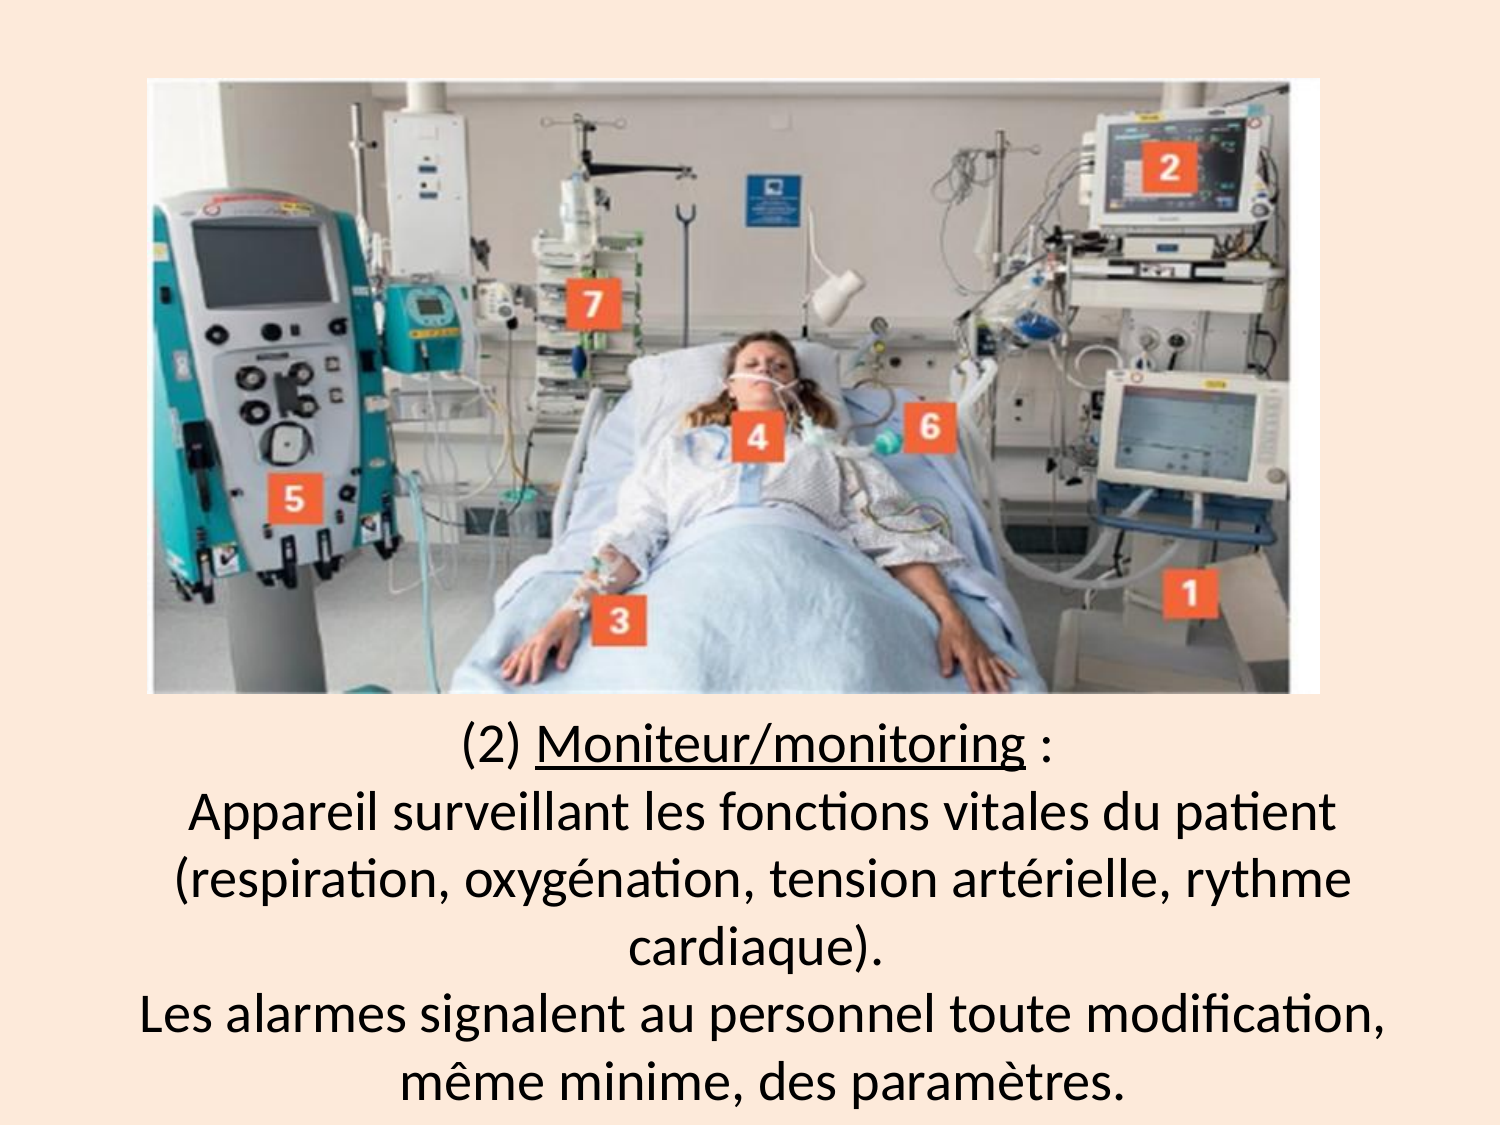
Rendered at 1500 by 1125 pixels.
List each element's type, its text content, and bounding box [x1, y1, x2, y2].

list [147, 77, 1320, 695]
title (2) Moniteur/monitoring : Appareil surveillant les fonctions vitales du patient (respiration, oxygénation, tension artérielle, rythme cardiaque). Les alarmes signalent au personnel toute modification, même minime, des paramètres. [64, 692, 1463, 1125]
